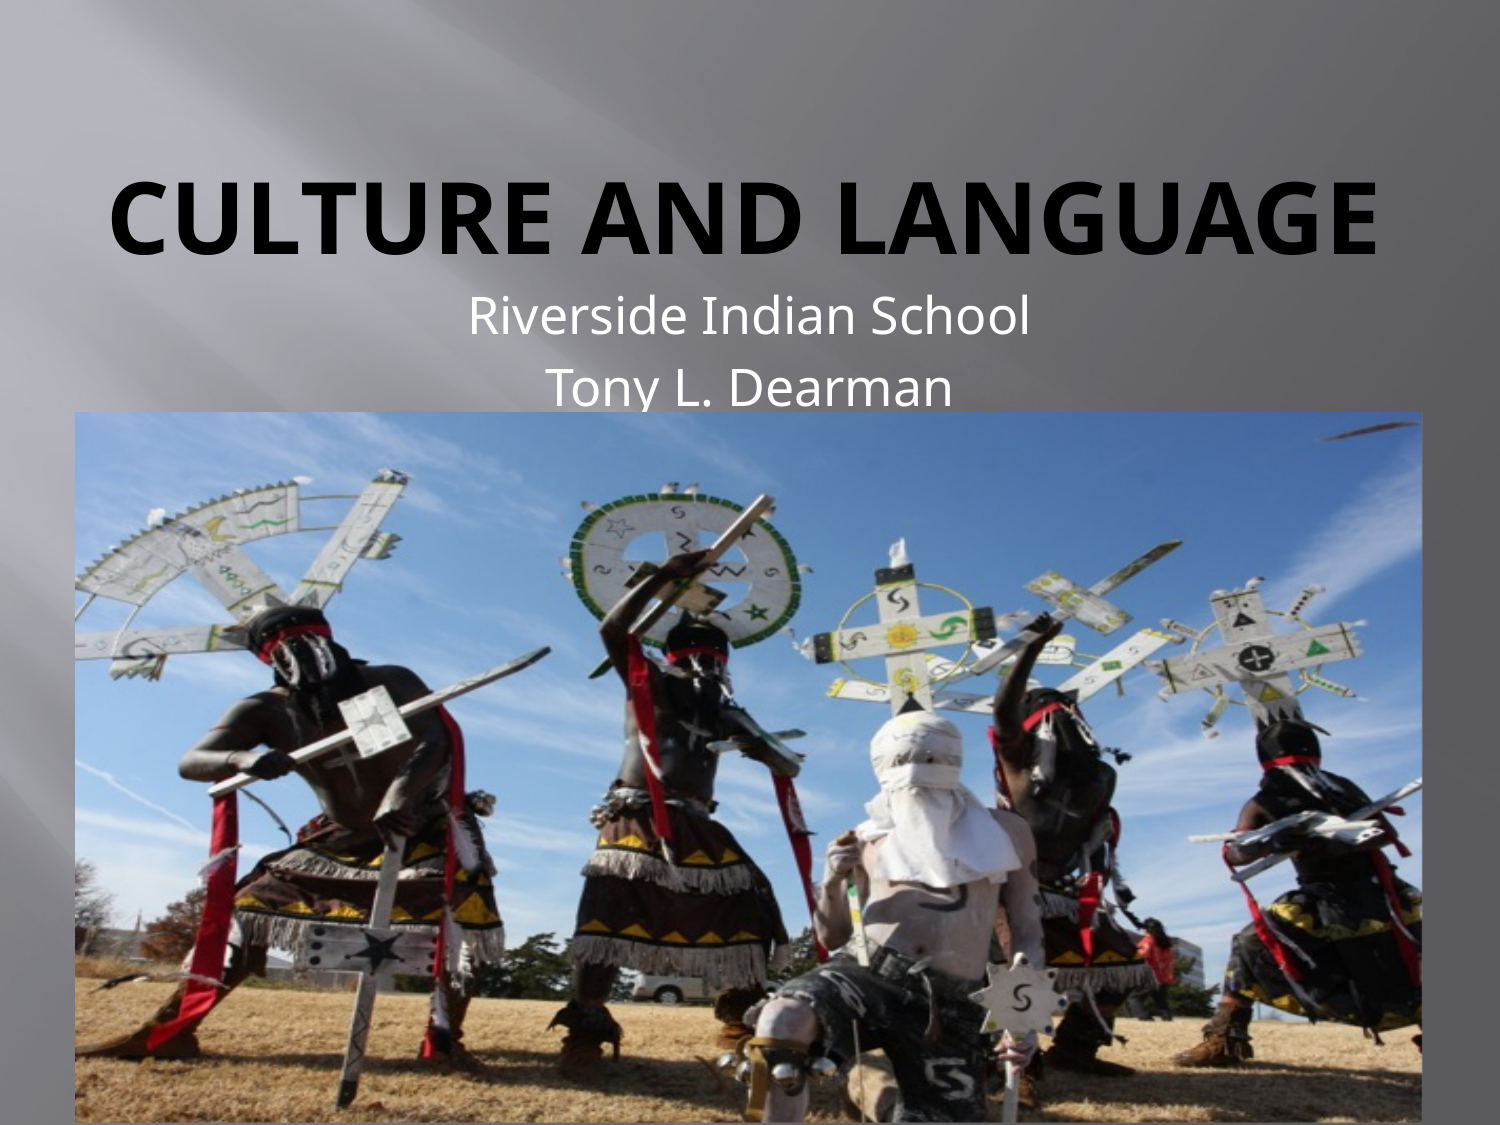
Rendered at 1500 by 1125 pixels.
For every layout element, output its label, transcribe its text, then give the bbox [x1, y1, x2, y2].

subtitle Riverside Indian School Tony L. Dearman [225, 275, 1275, 412]
picture [74, 412, 1426, 1125]
title Culture and Language [69, 50, 1420, 275]
